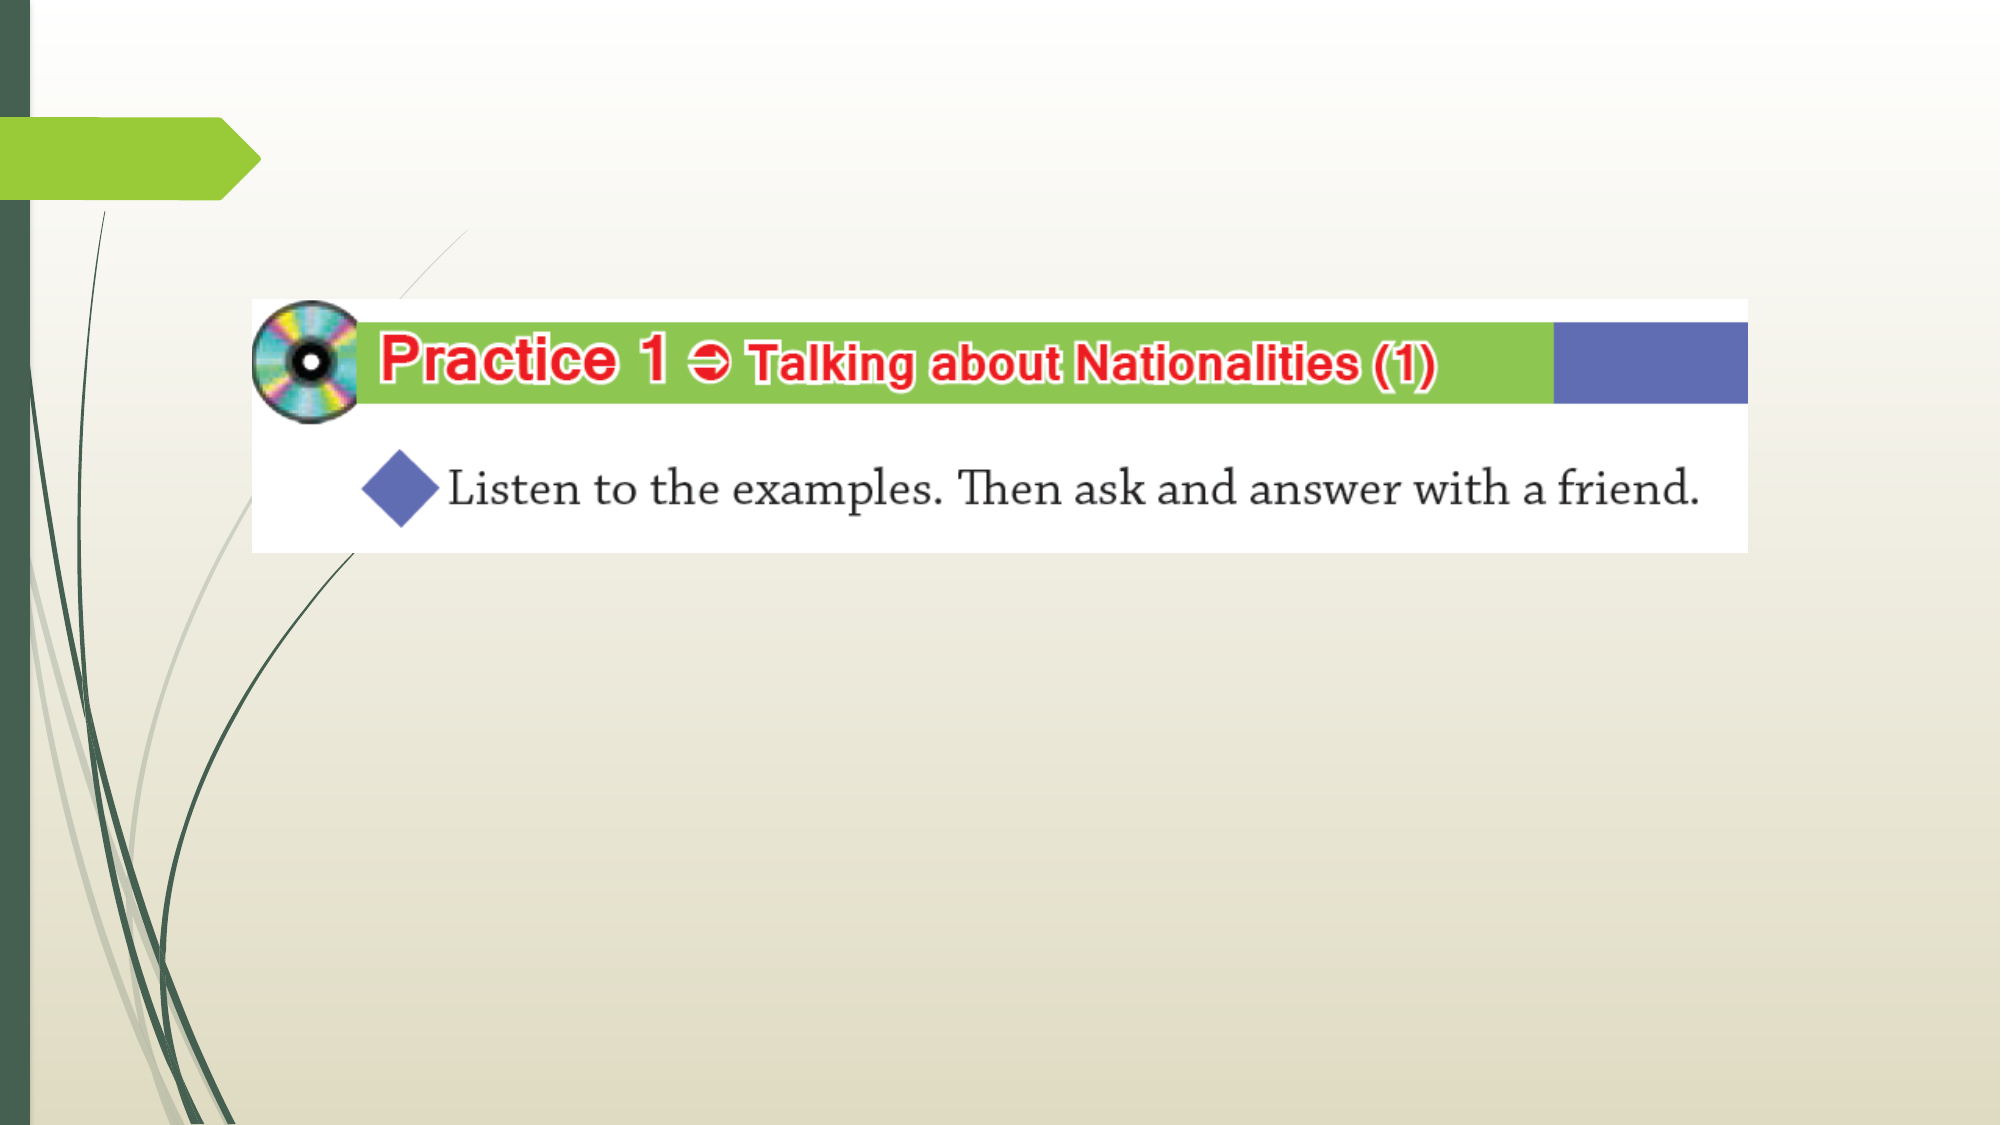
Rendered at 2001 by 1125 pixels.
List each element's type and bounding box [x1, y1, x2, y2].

picture [251, 299, 1748, 553]
